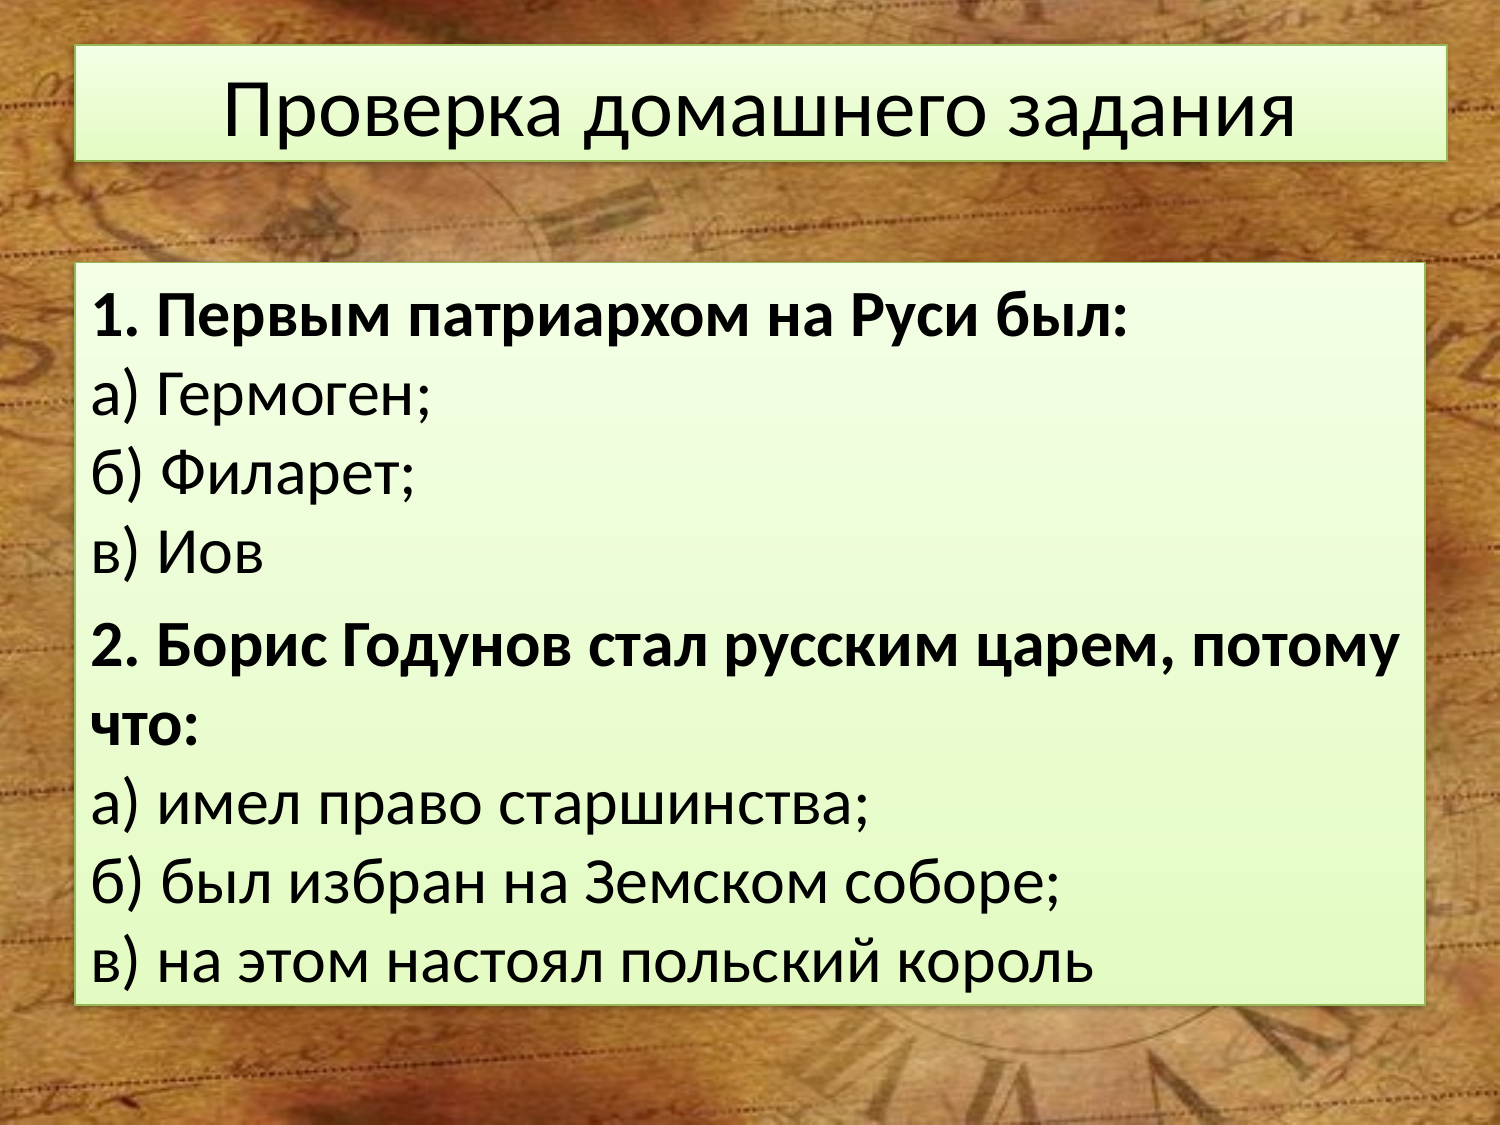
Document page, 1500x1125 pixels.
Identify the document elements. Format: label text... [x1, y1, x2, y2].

list 1. Первым патриархом на Руси был: а) Гермоген; б) Филарет; в) Иов 2. Борис Годунов стал русским царем, потому что: а) имел право старшинства; б) был избран на Земском соборе; в) на этом настоял польский король [74, 262, 1426, 1006]
title Проверка домашнего задания [74, 44, 1448, 162]
picture [0, 0, 1500, 1125]
